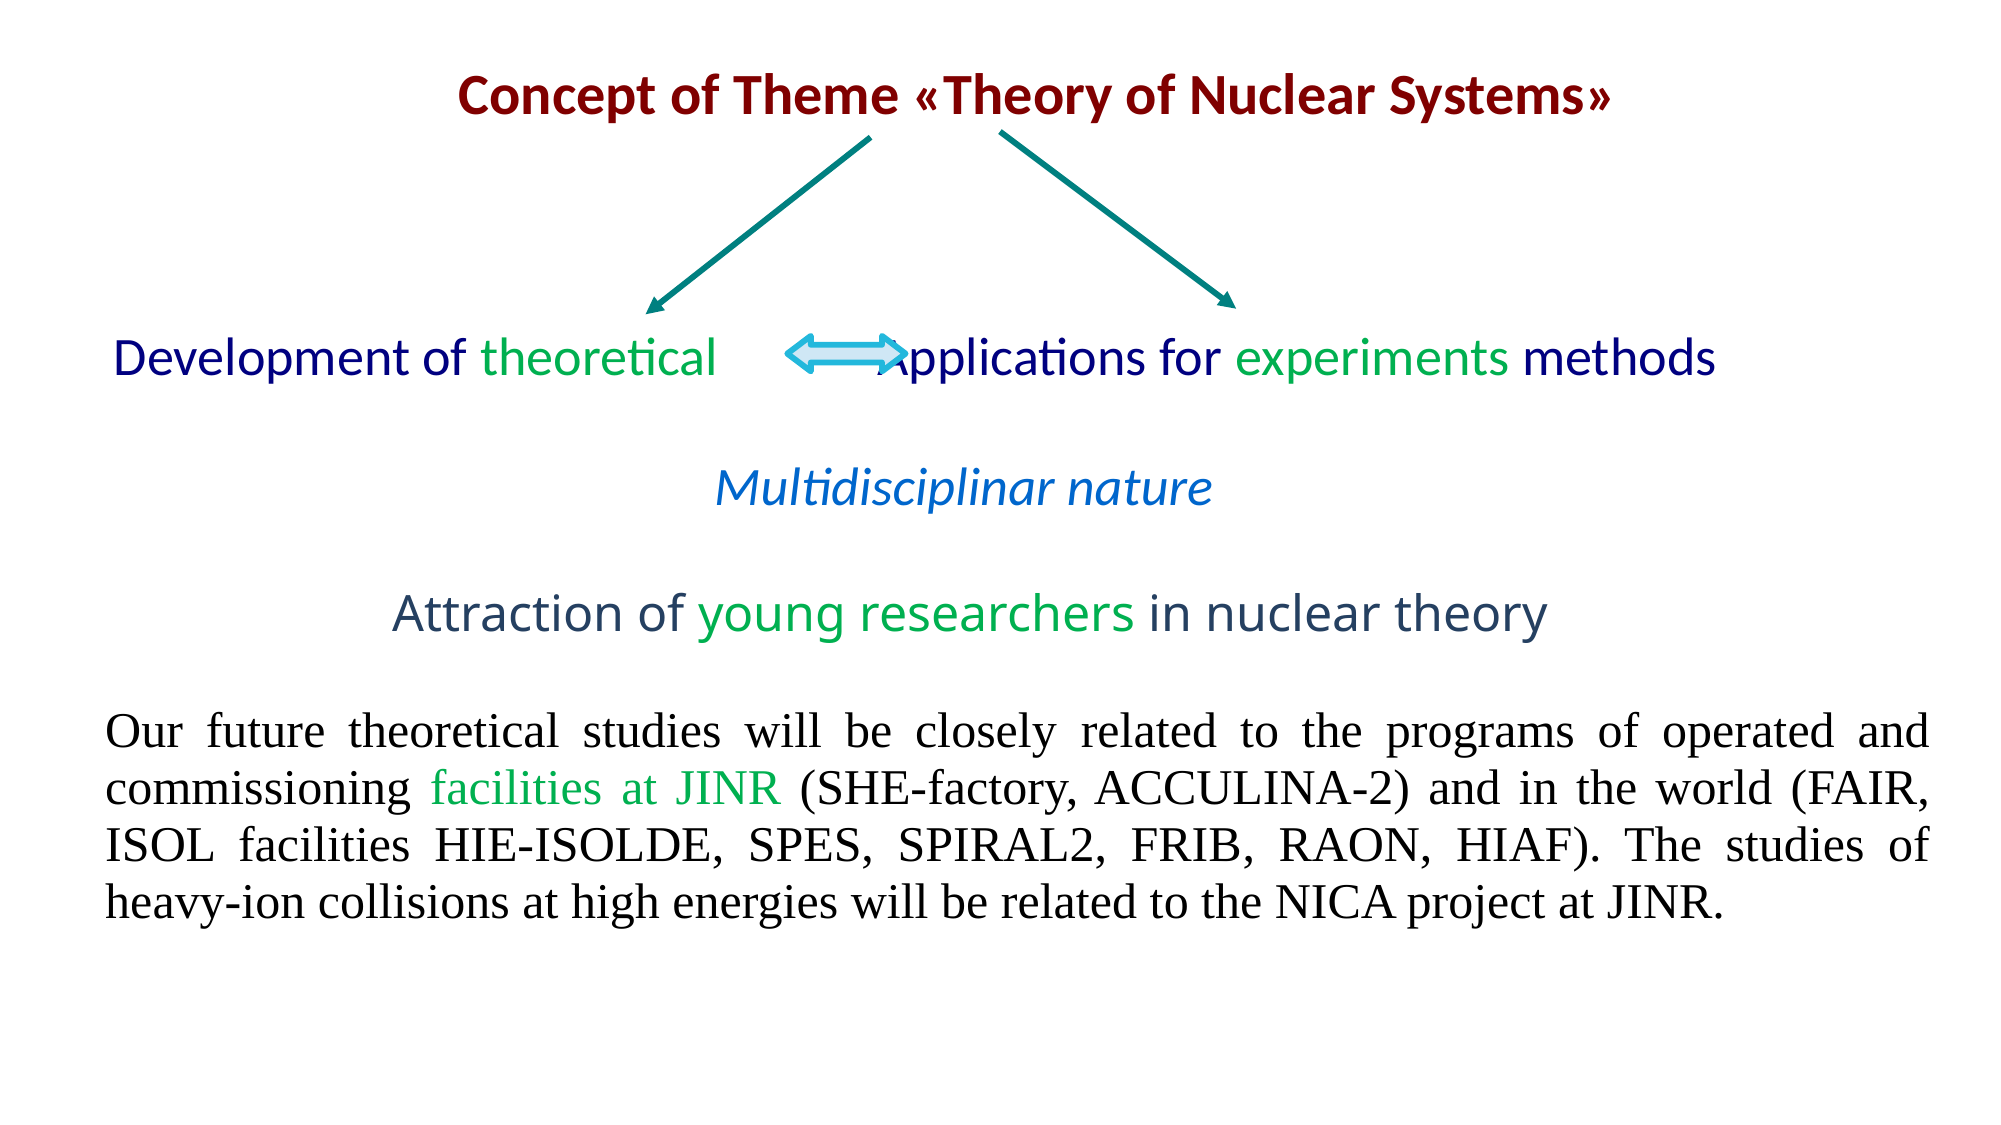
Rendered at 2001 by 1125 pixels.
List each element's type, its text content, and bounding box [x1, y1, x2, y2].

text_box [645, 137, 871, 315]
text_box Our future theoretical studies will be closely related to the programs of operated and commissioning facilities at JINR (SHE-factory, ACCULINA-2) and in the world (FAIR, ISOL facilities HIE-ISOLDE, SPES, SPIRAL2, FRIB, RAON, HIAF). The studies of heavy-ion collisions at high energies will be related to the NICA project at JINR. [90, 692, 1945, 1045]
text_box [787, 335, 906, 372]
title Concept of Theme «Theory of Nuclear Systems» Development of theoretical Applications for experiments methods Multidisciplinar nature Attraction of young researchers in nuclear theory [19, 50, 1922, 713]
text_box [999, 131, 1237, 309]
